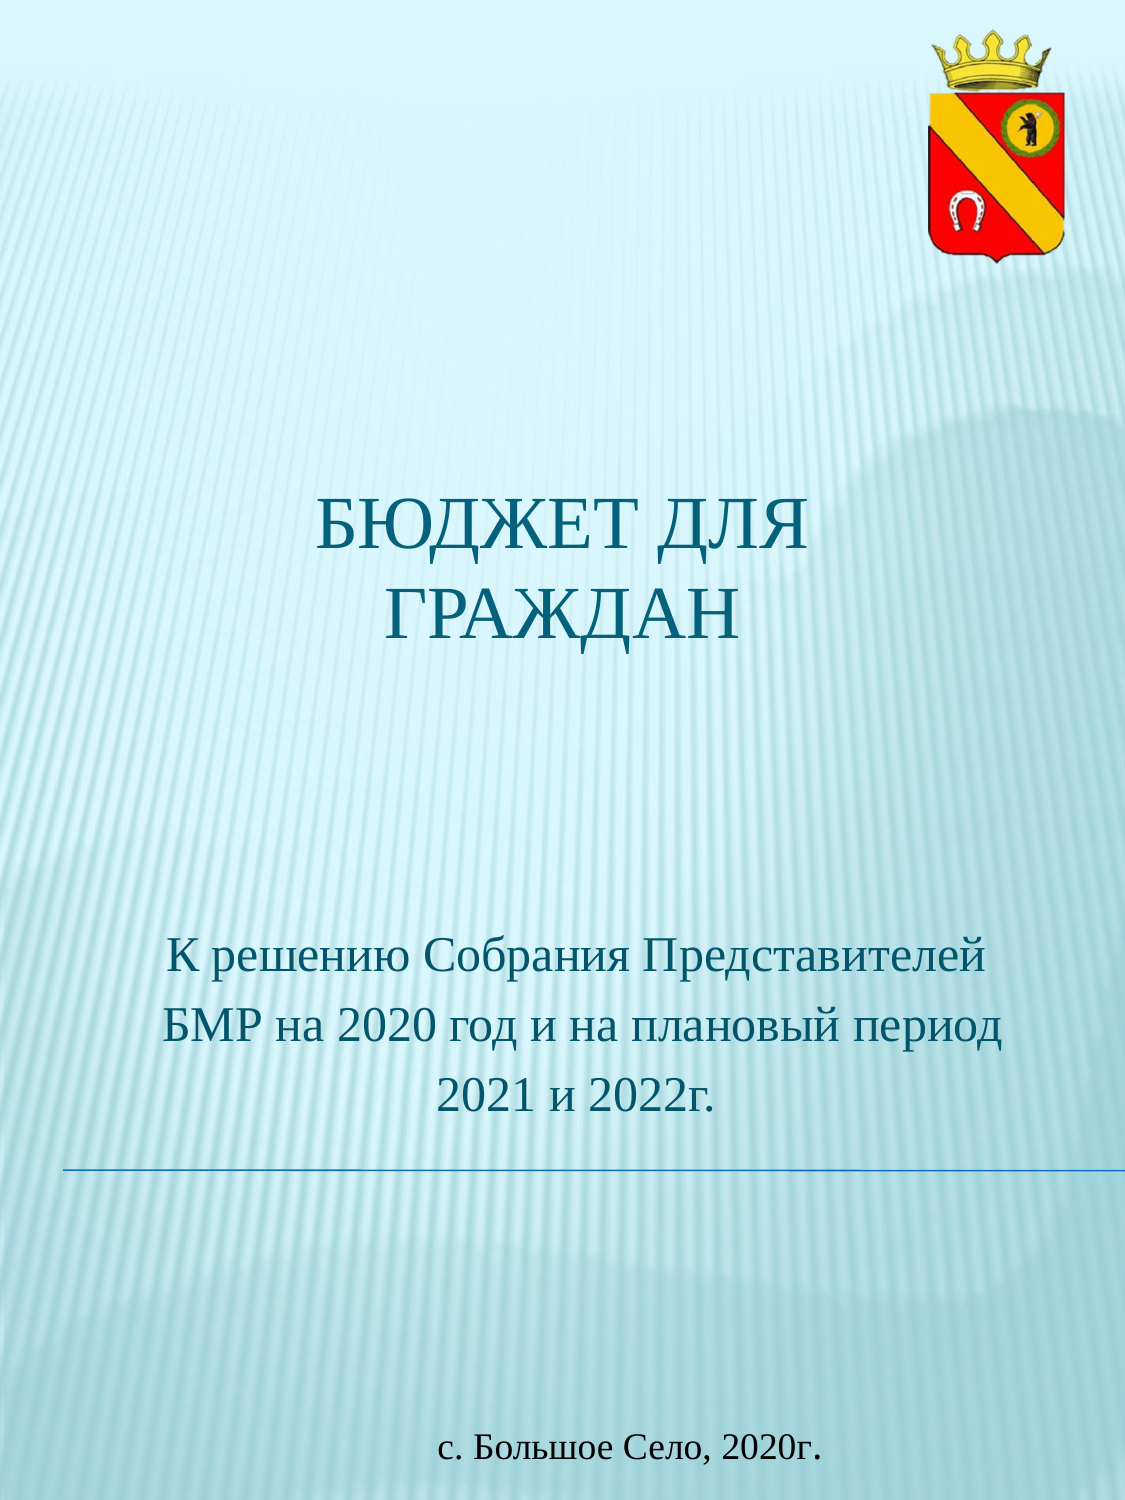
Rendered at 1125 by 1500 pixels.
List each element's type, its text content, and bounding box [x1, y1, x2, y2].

subtitle К решению Собрания Представителей БМР на 2020 год и на плановый период 2021 и 2022г. [46, 849, 1106, 1176]
text_box с. Большое Село, 2020г. [422, 1414, 838, 1475]
title Бюджет для граждан [290, 466, 835, 675]
picture [928, 29, 1065, 264]
